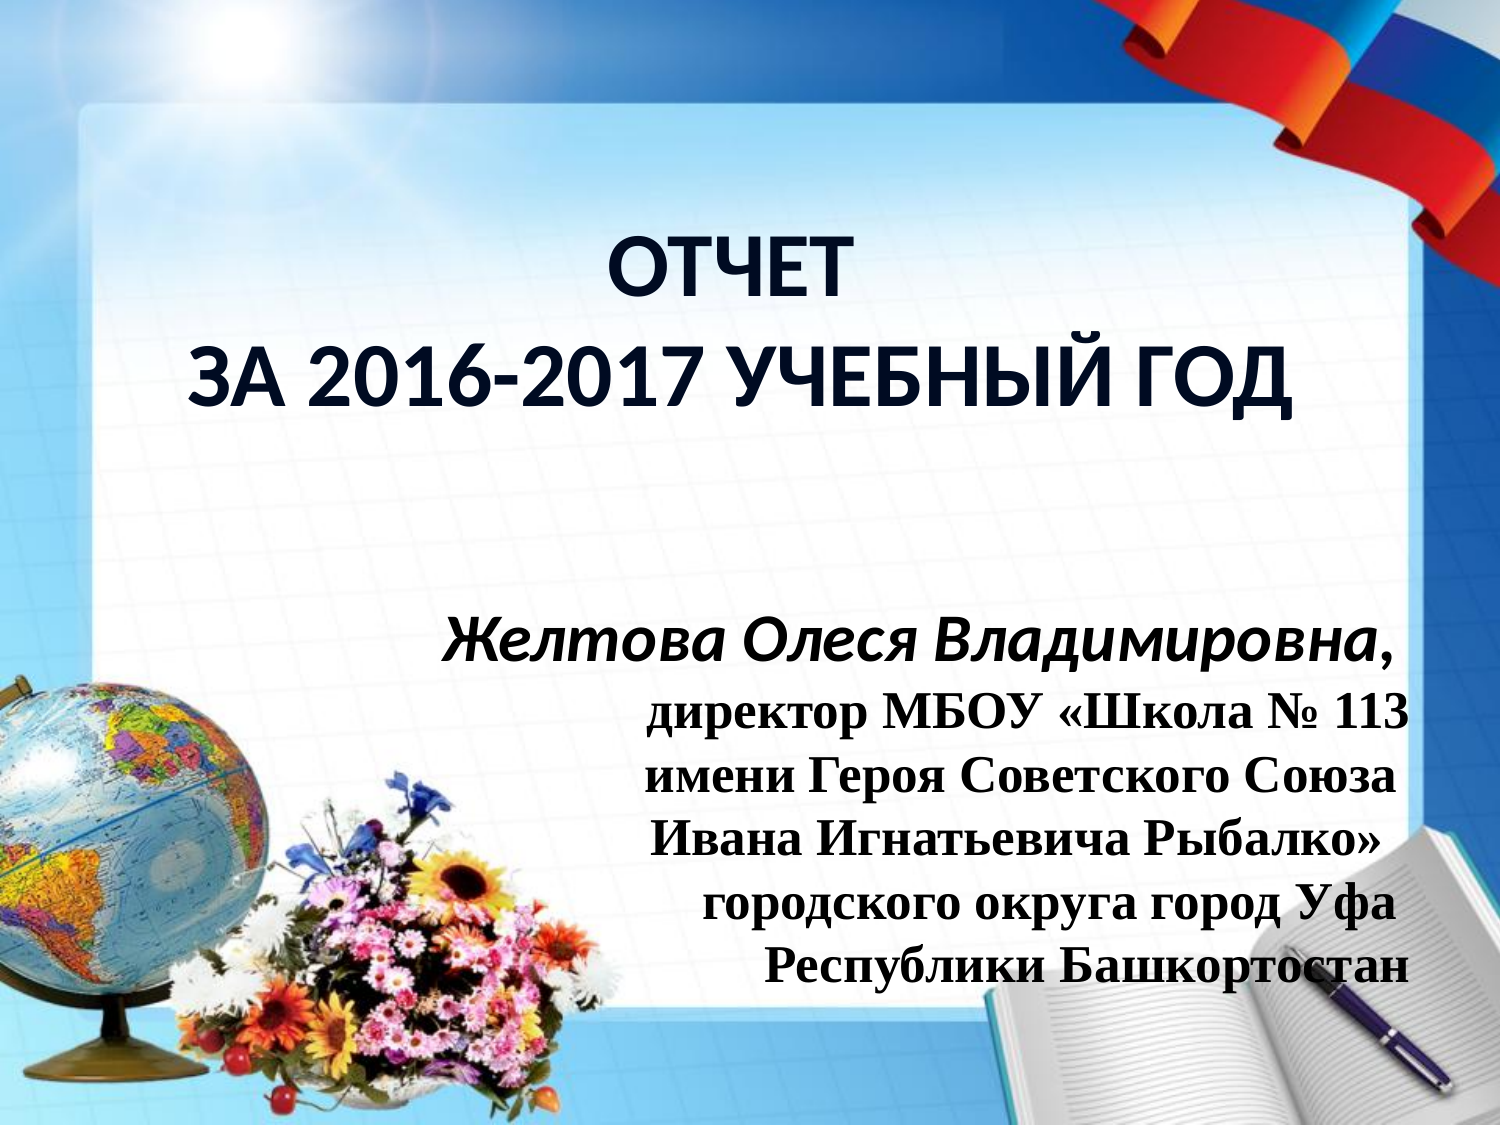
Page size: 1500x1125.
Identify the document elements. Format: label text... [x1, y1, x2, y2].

list Желтова Олеся Владимировна, директор МБОУ «Школа № 113 имени Героя Советского Союза Ивана Игнатьевича Рыбалко» городского округа город Уфа Республики Башкортостан [75, 586, 1425, 1005]
title ОТЧЕТ ЗА 2016-2017 УЧЕБНЫЙ ГОД [41, 101, 1442, 528]
picture [0, 0, 1500, 1125]
